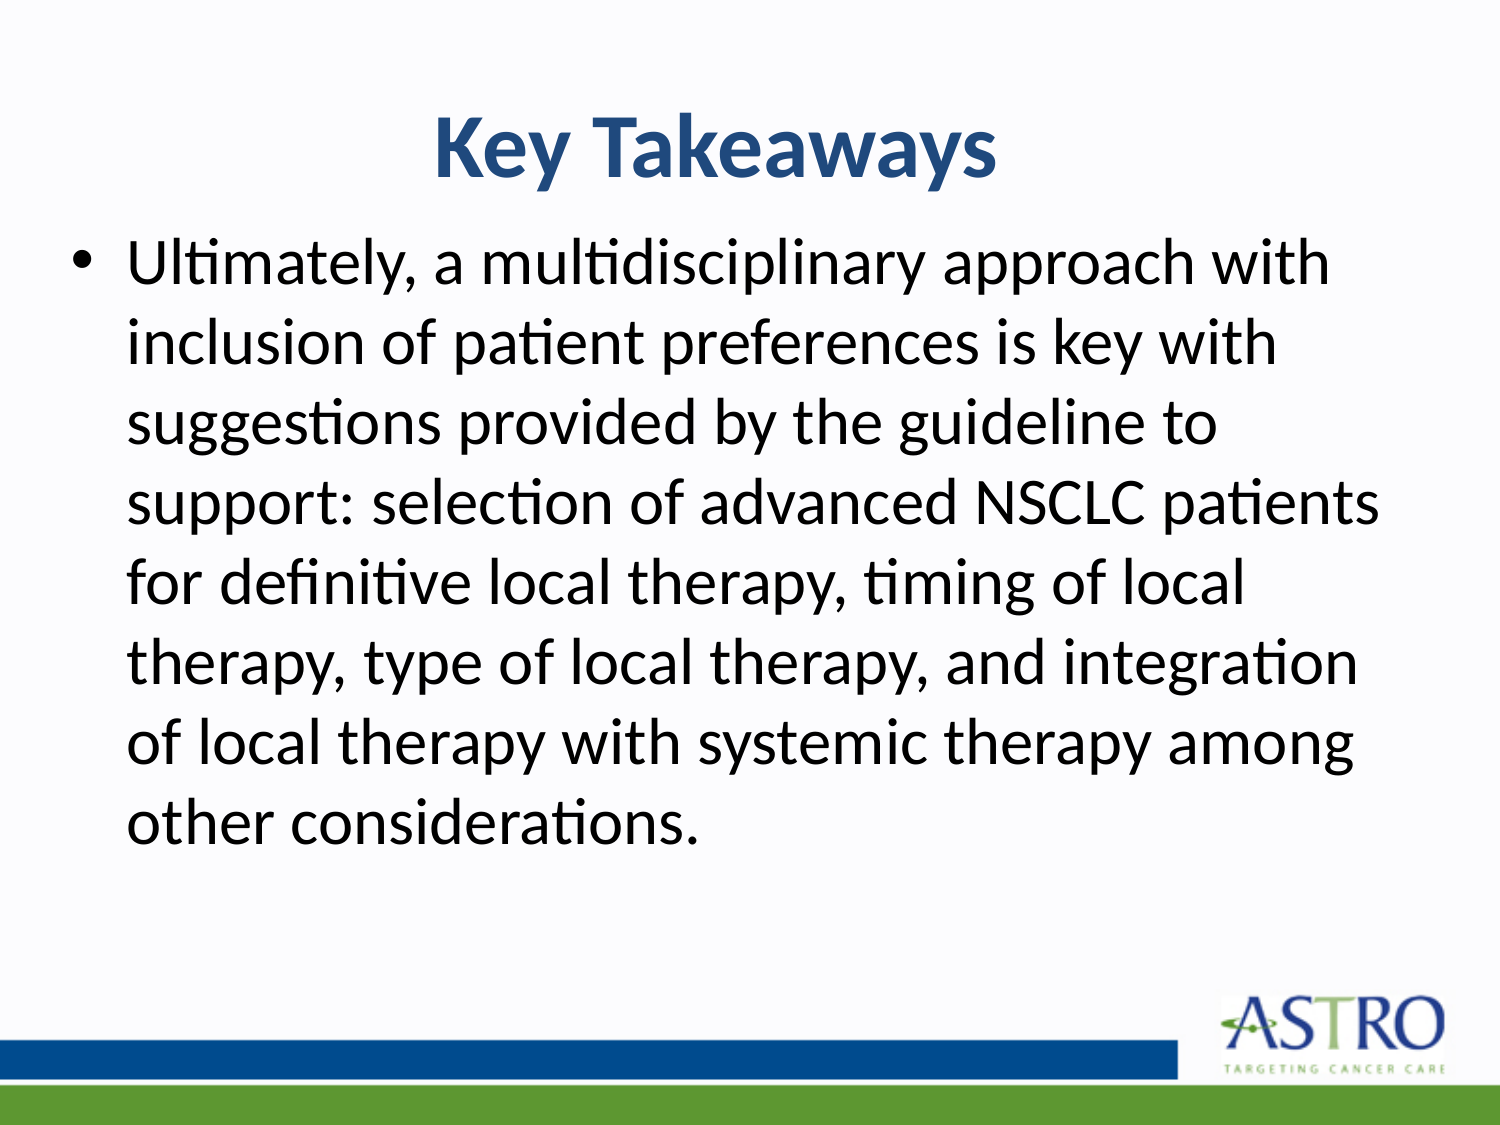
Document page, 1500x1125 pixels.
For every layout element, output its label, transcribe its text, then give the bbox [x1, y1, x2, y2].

list Ultimately, a multidisciplinary approach with inclusion of patient preferences is key with suggestions provided by the guideline to support: selection of advanced NSCLC patients for definitive local therapy, timing of local therapy, type of local therapy, and integration of local therapy with systemic therapy among other considerations. [55, 210, 1406, 954]
title Key Takeaways [41, 78, 1392, 266]
picture [0, 0, 1500, 1125]
